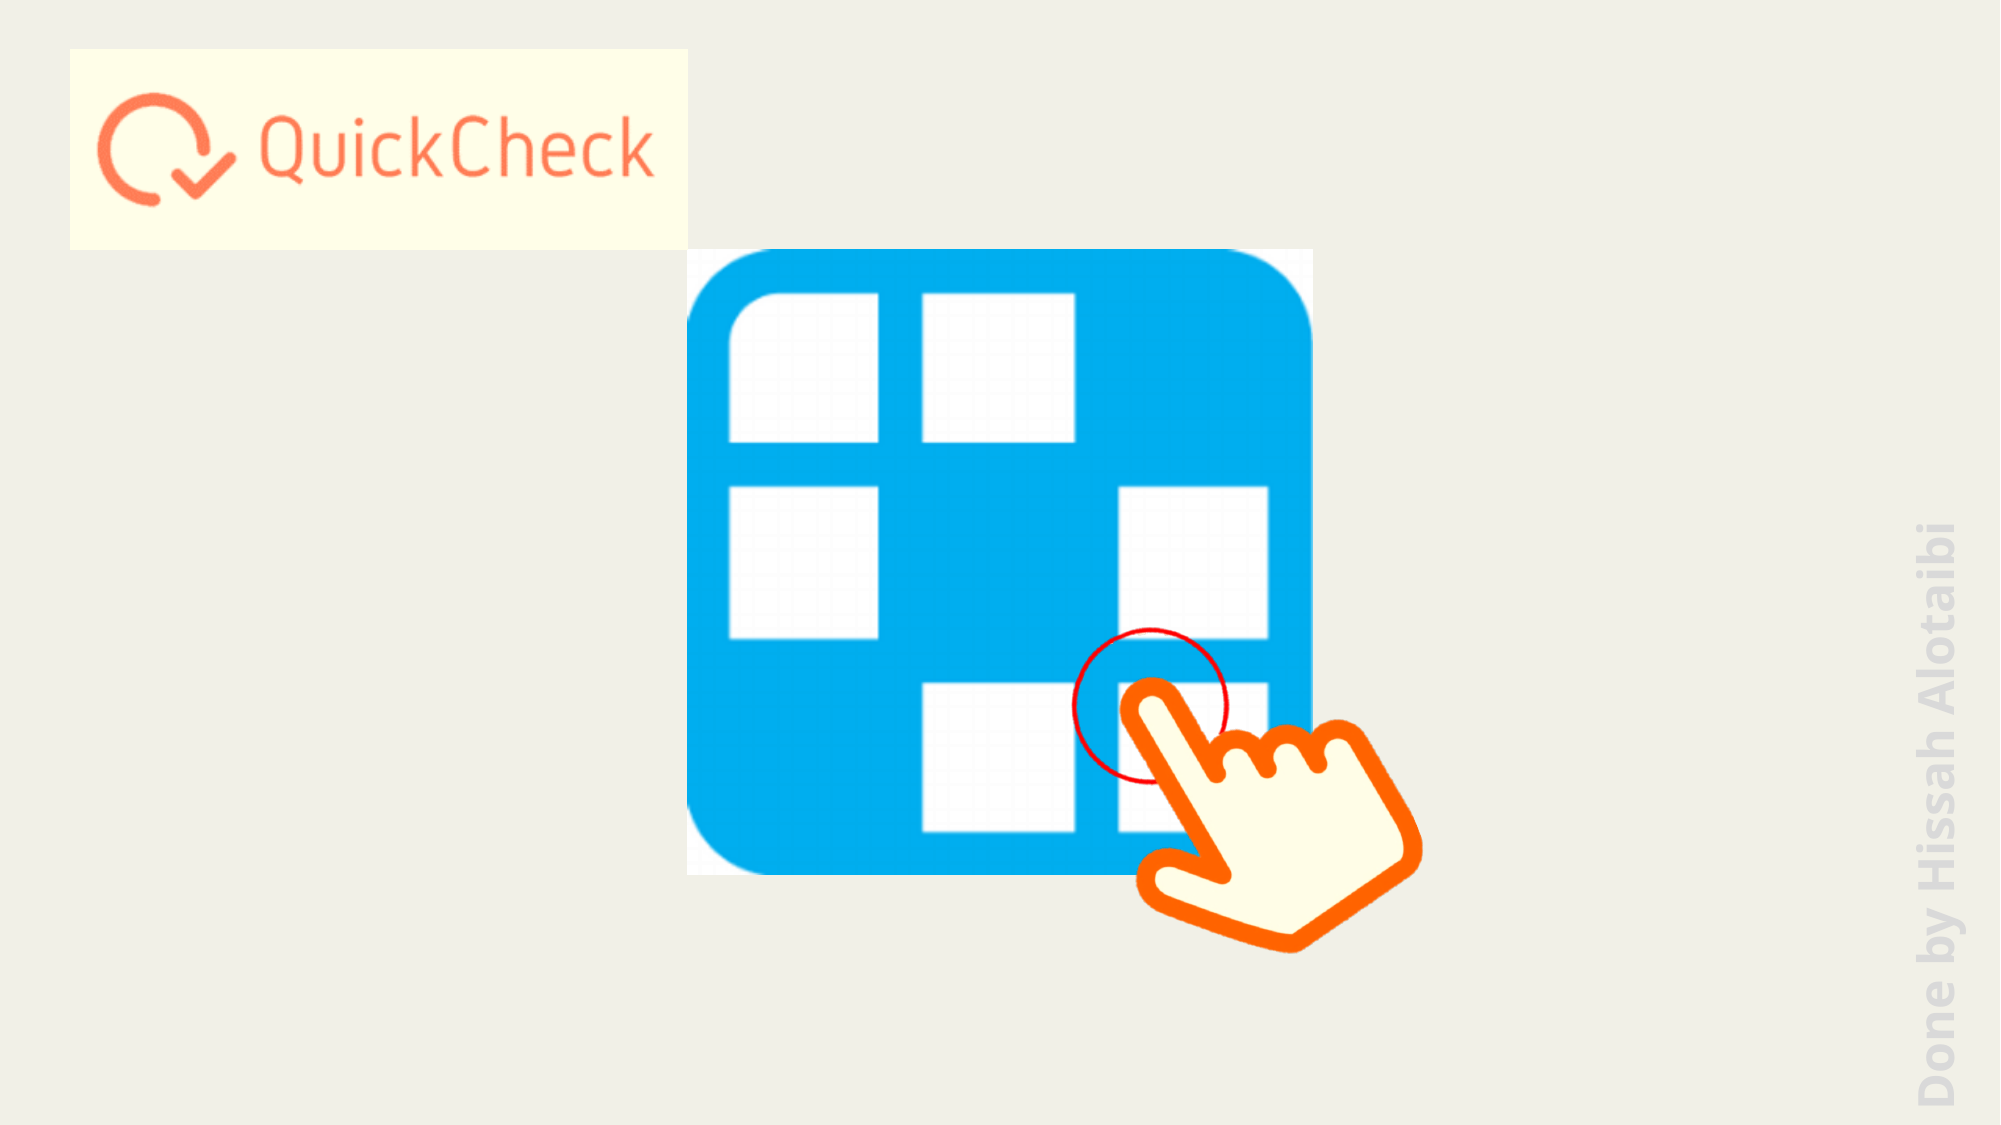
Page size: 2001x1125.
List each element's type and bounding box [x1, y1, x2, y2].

picture [687, 805, 763, 875]
picture [922, 249, 1446, 1009]
picture [728, 293, 879, 443]
picture [70, 49, 769, 321]
picture [922, 293, 1076, 443]
picture [728, 486, 879, 640]
